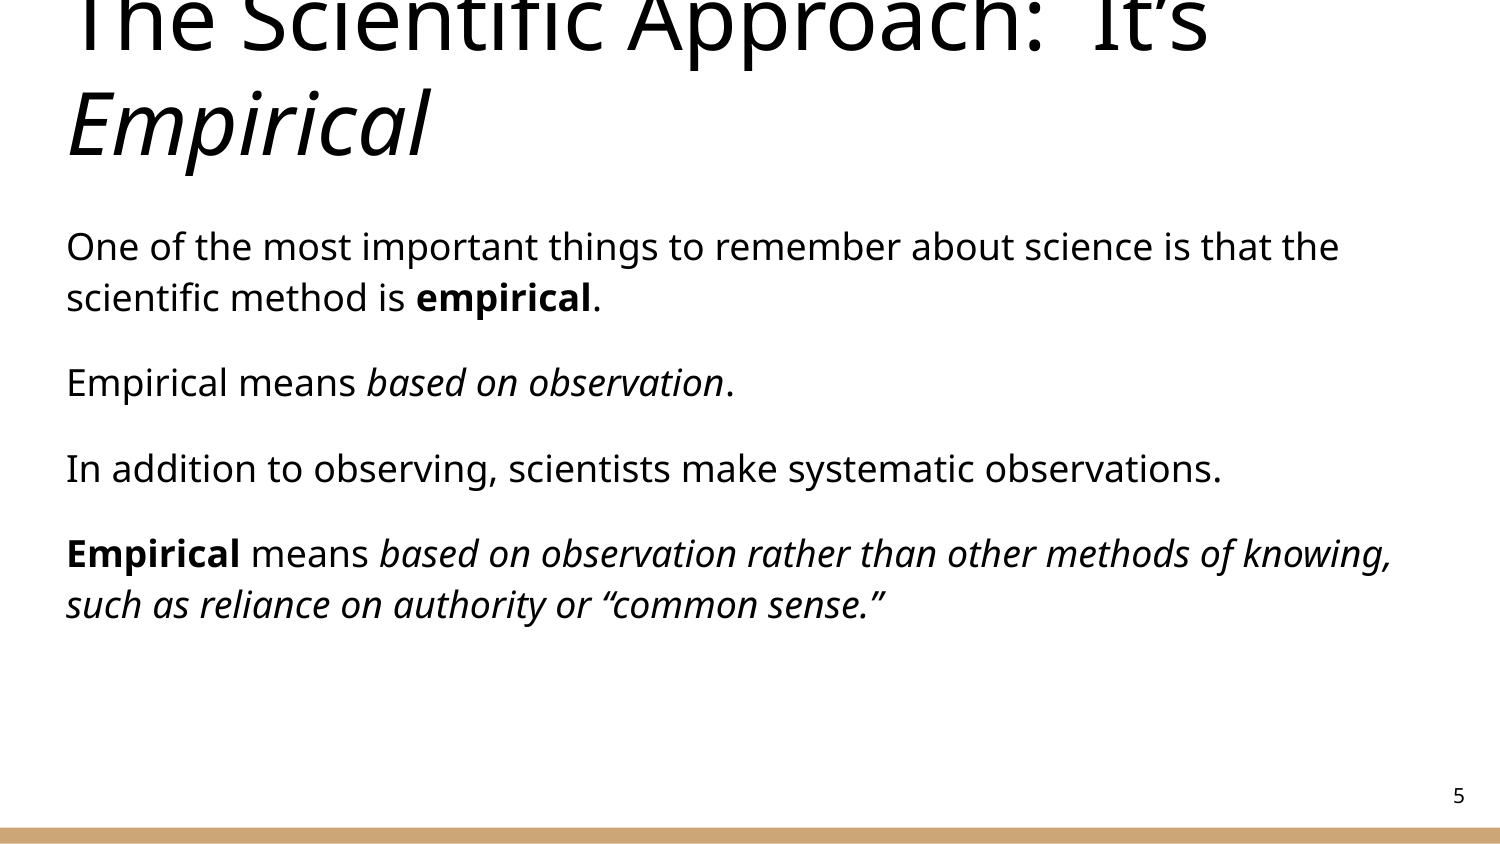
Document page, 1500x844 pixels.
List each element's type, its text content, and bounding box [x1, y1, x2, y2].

list One of the most important things to remember about science is that the scientific method is empirical. Empirical means based on observation. In addition to observing, scientists make systematic observations. Empirical means based on observation rather than other methods of knowing, such as reliance on authority or “common sense.” [51, 200, 1449, 752]
title The Scientific Approach: It’s Empirical [51, 51, 1449, 189]
slide_number ‹#› [1389, 764, 1480, 830]
